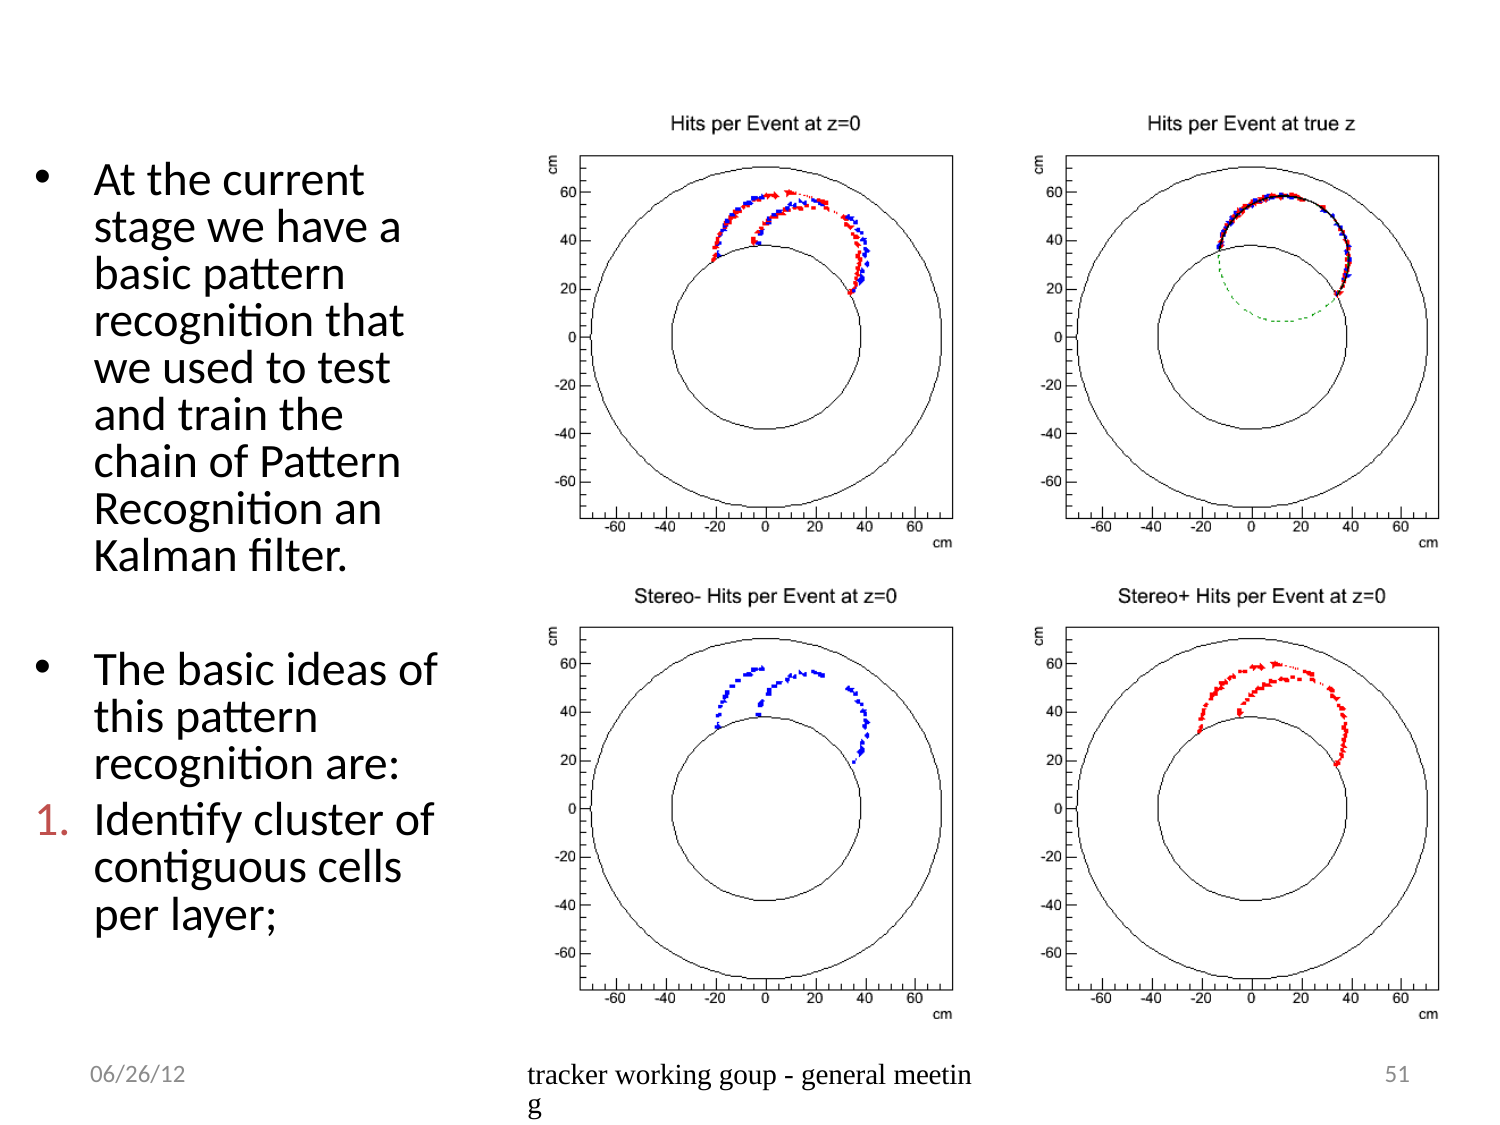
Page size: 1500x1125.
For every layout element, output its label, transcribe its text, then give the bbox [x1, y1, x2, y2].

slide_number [75, 1042, 425, 1103]
slide_number 51 [1074, 1053, 1425, 1103]
picture [524, 101, 1496, 1046]
footer tracker working goup - general meeting [512, 1042, 988, 1103]
list At the current stage we have a basic pattern recognition that we used to test and train the chain of Pattern Recognition an Kalman filter. The basic ideas of this pattern recognition are: Identify cluster of contiguous cells per layer; [19, 150, 461, 948]
